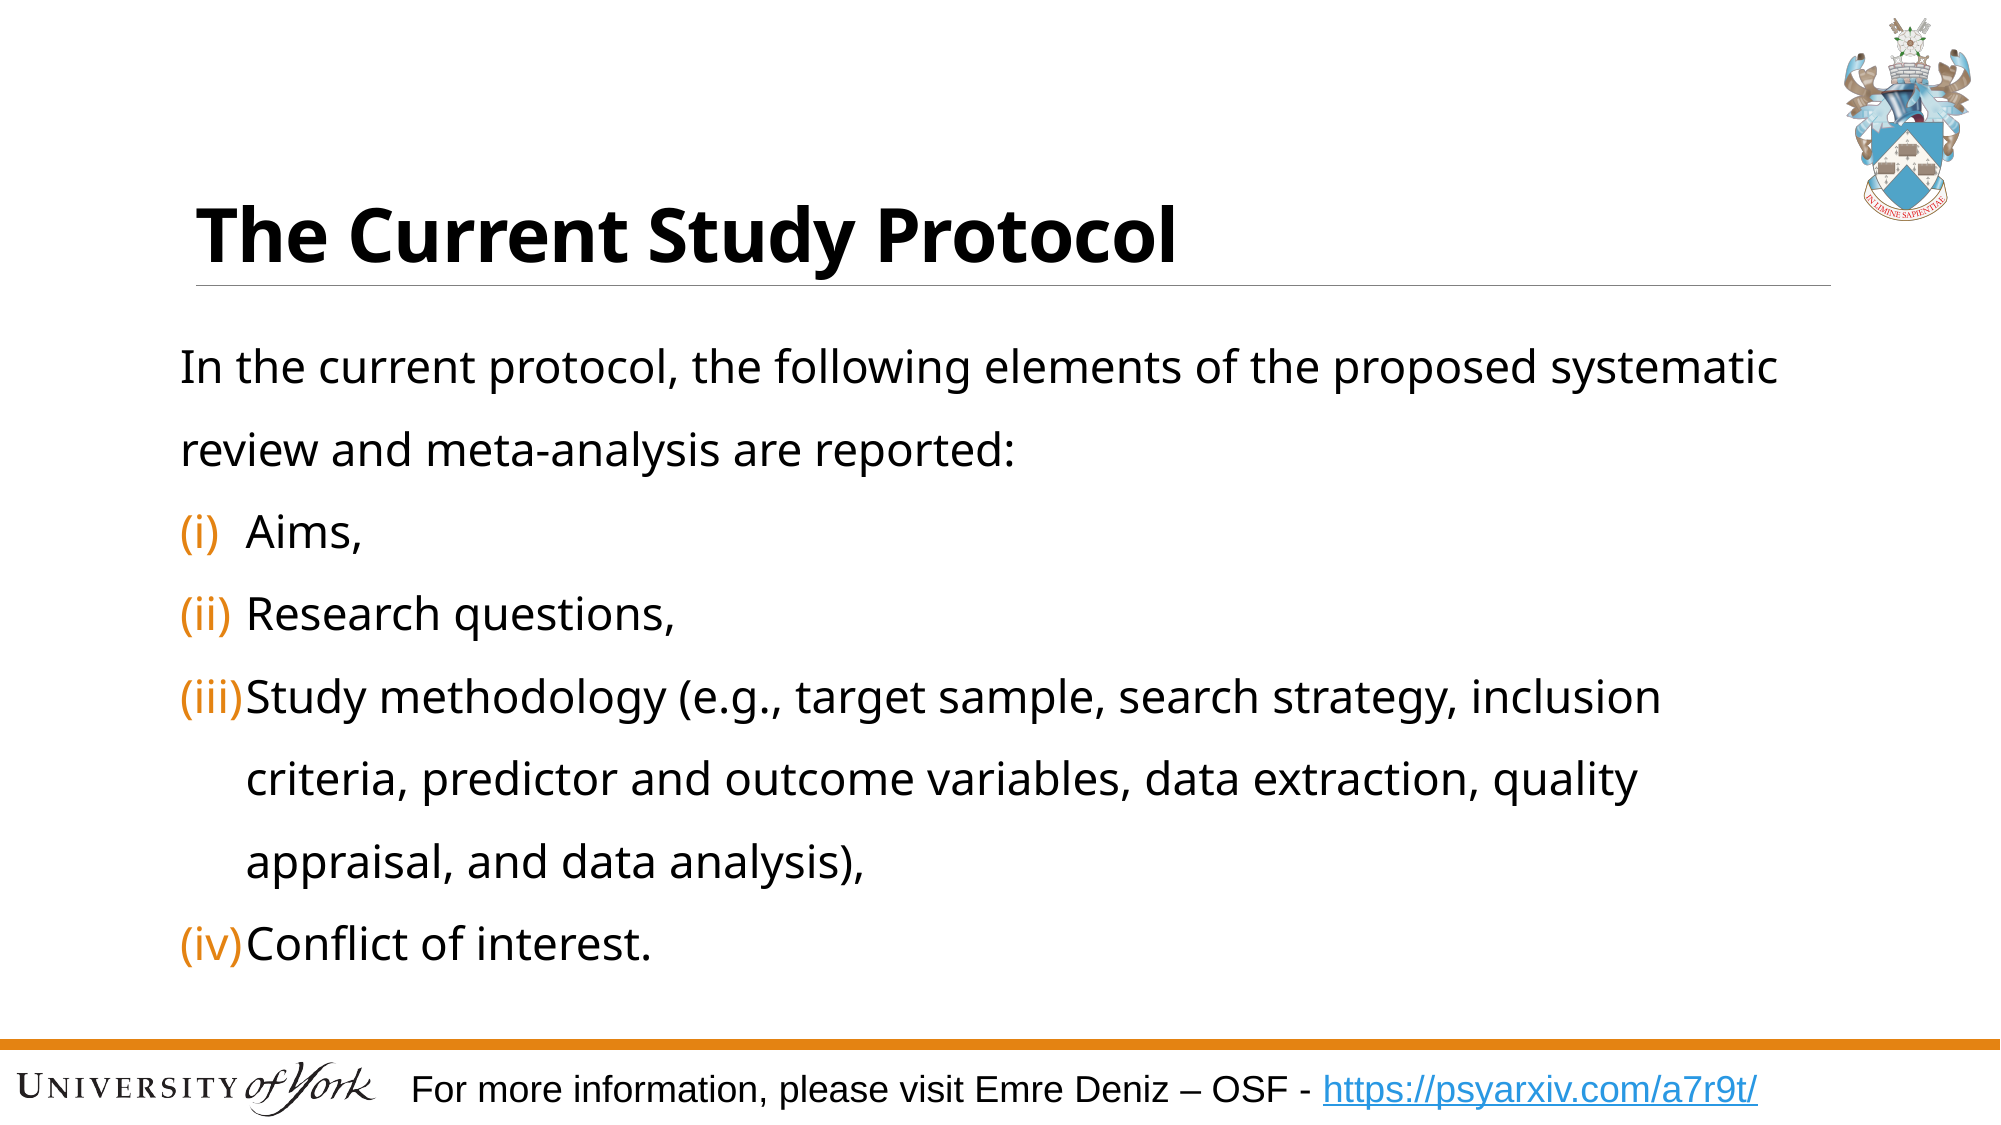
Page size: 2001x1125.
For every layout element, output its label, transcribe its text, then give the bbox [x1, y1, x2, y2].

picture [1844, 18, 1971, 221]
title The Current Study Protocol [180, 193, 1830, 285]
picture [0, 1056, 419, 1119]
list In the current protocol, the following elements of the proposed systematic review and meta-analysis are reported: Aims, Research questions, Study methodology (e.g., target sample, search strategy, inclusion criteria, predictor and outcome variables, data extraction, quality appraisal, and data analysis), Conflict of interest. [180, 302, 1830, 1001]
